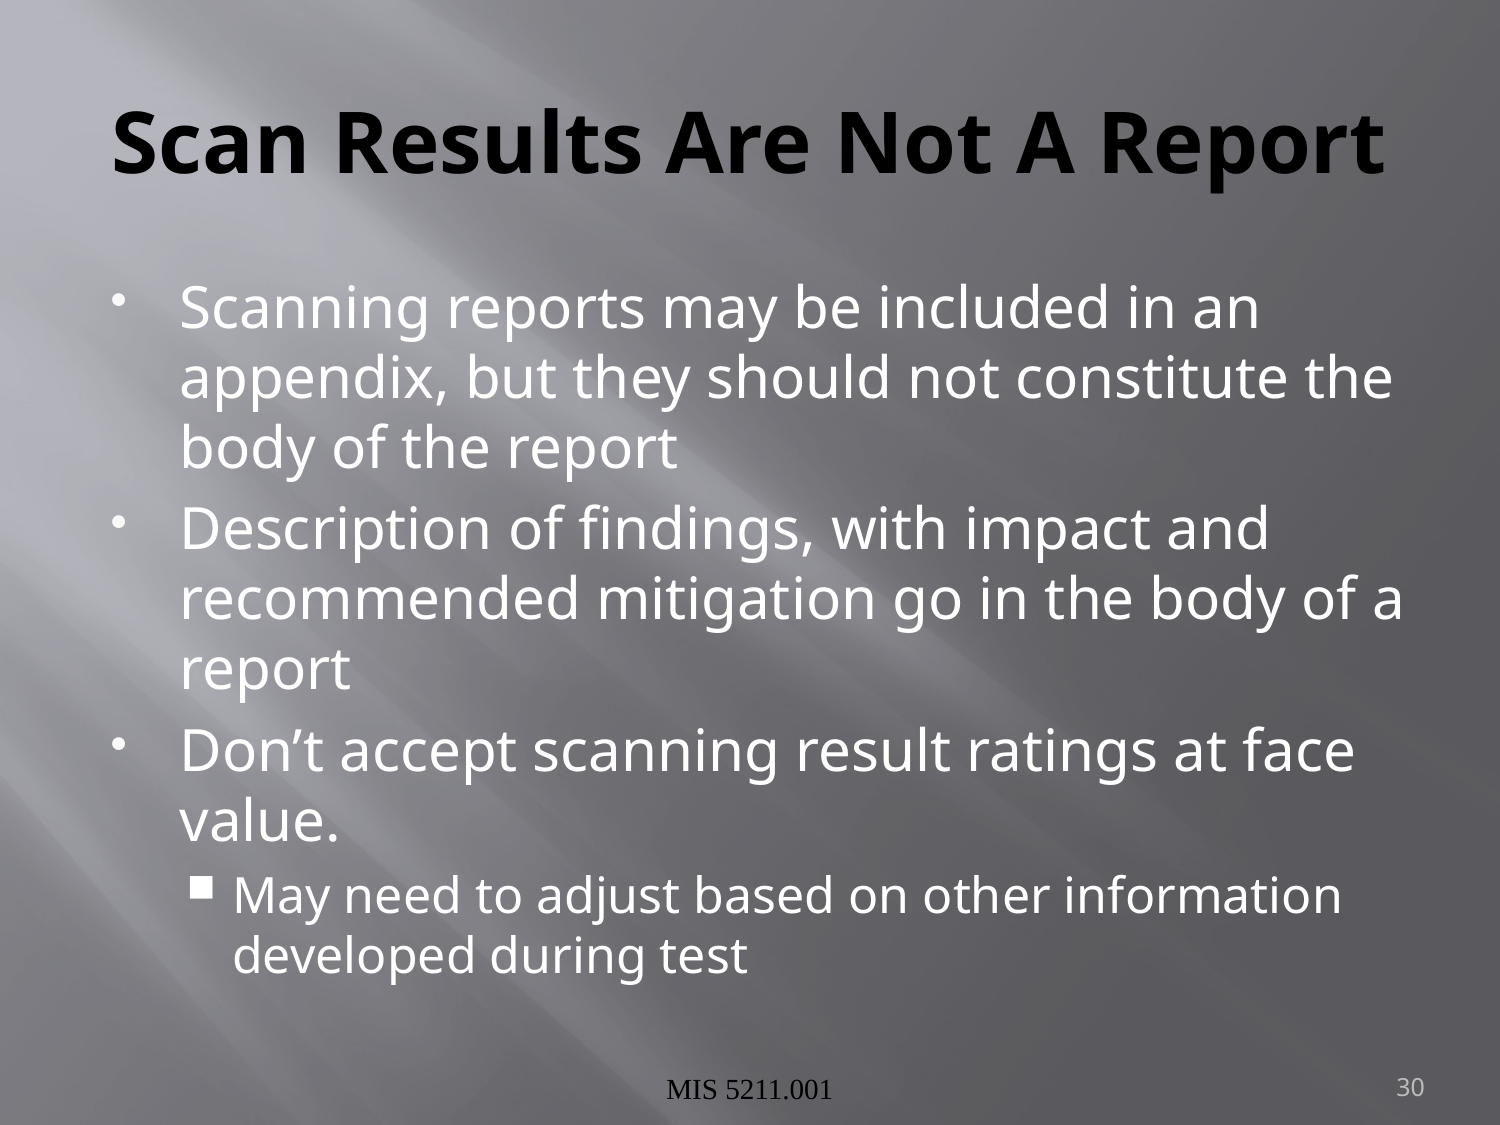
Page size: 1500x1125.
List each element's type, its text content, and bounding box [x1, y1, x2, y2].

list Scanning reports may be included in an appendix, but they should not constitute the body of the report Description of findings, with impact and recommended mitigation go in the body of a report Don’t accept scanning result ratings at face value. May need to adjust based on other information developed during test [75, 262, 1425, 1035]
slide_number 30 [1299, 1052, 1425, 1113]
title Scan Results Are Not A Report [75, 45, 1425, 233]
footer MIS 5211.001 [512, 1052, 988, 1113]
